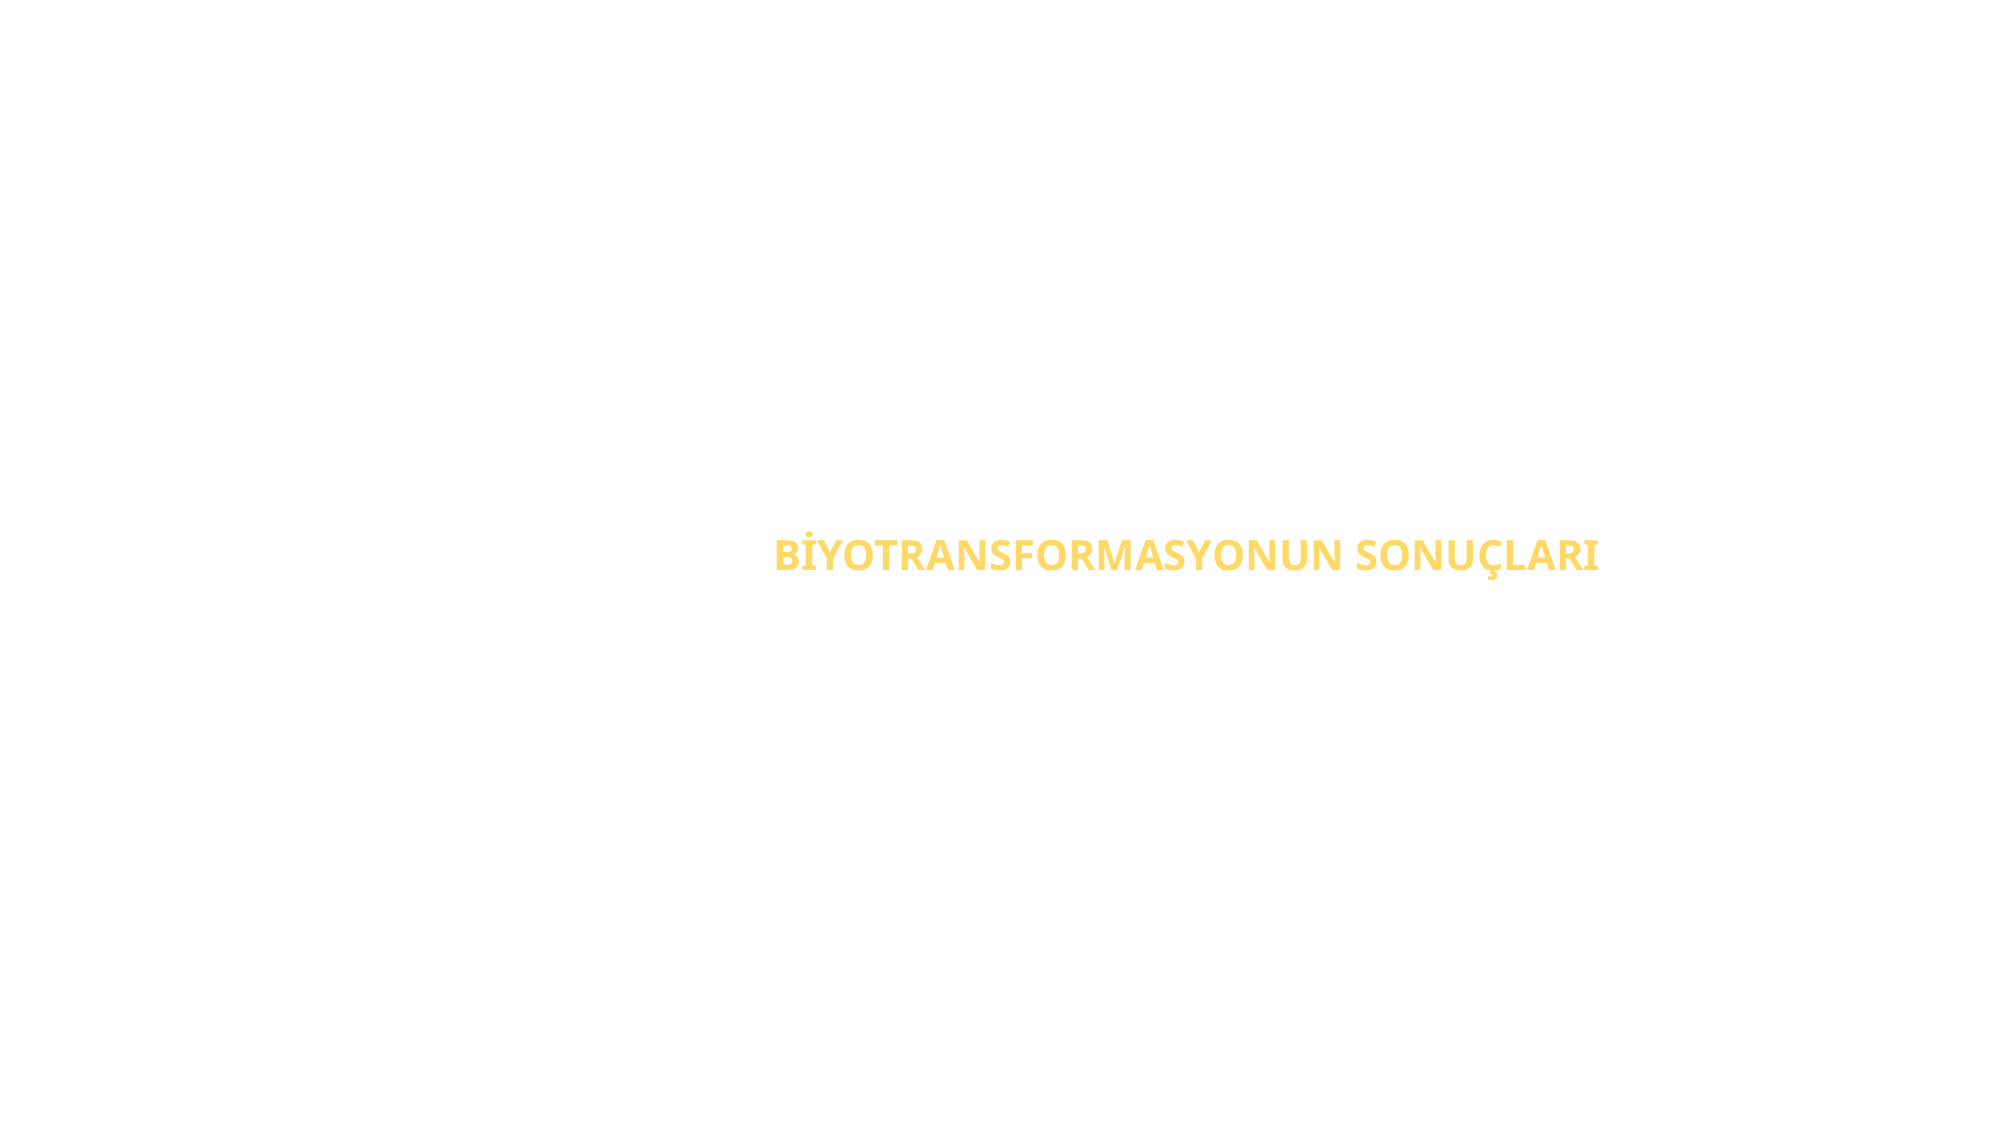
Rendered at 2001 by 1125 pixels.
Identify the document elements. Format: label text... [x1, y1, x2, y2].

title BİYOTRANSFORMASYONUN SONUÇLARI [220, 77, 1861, 1037]
